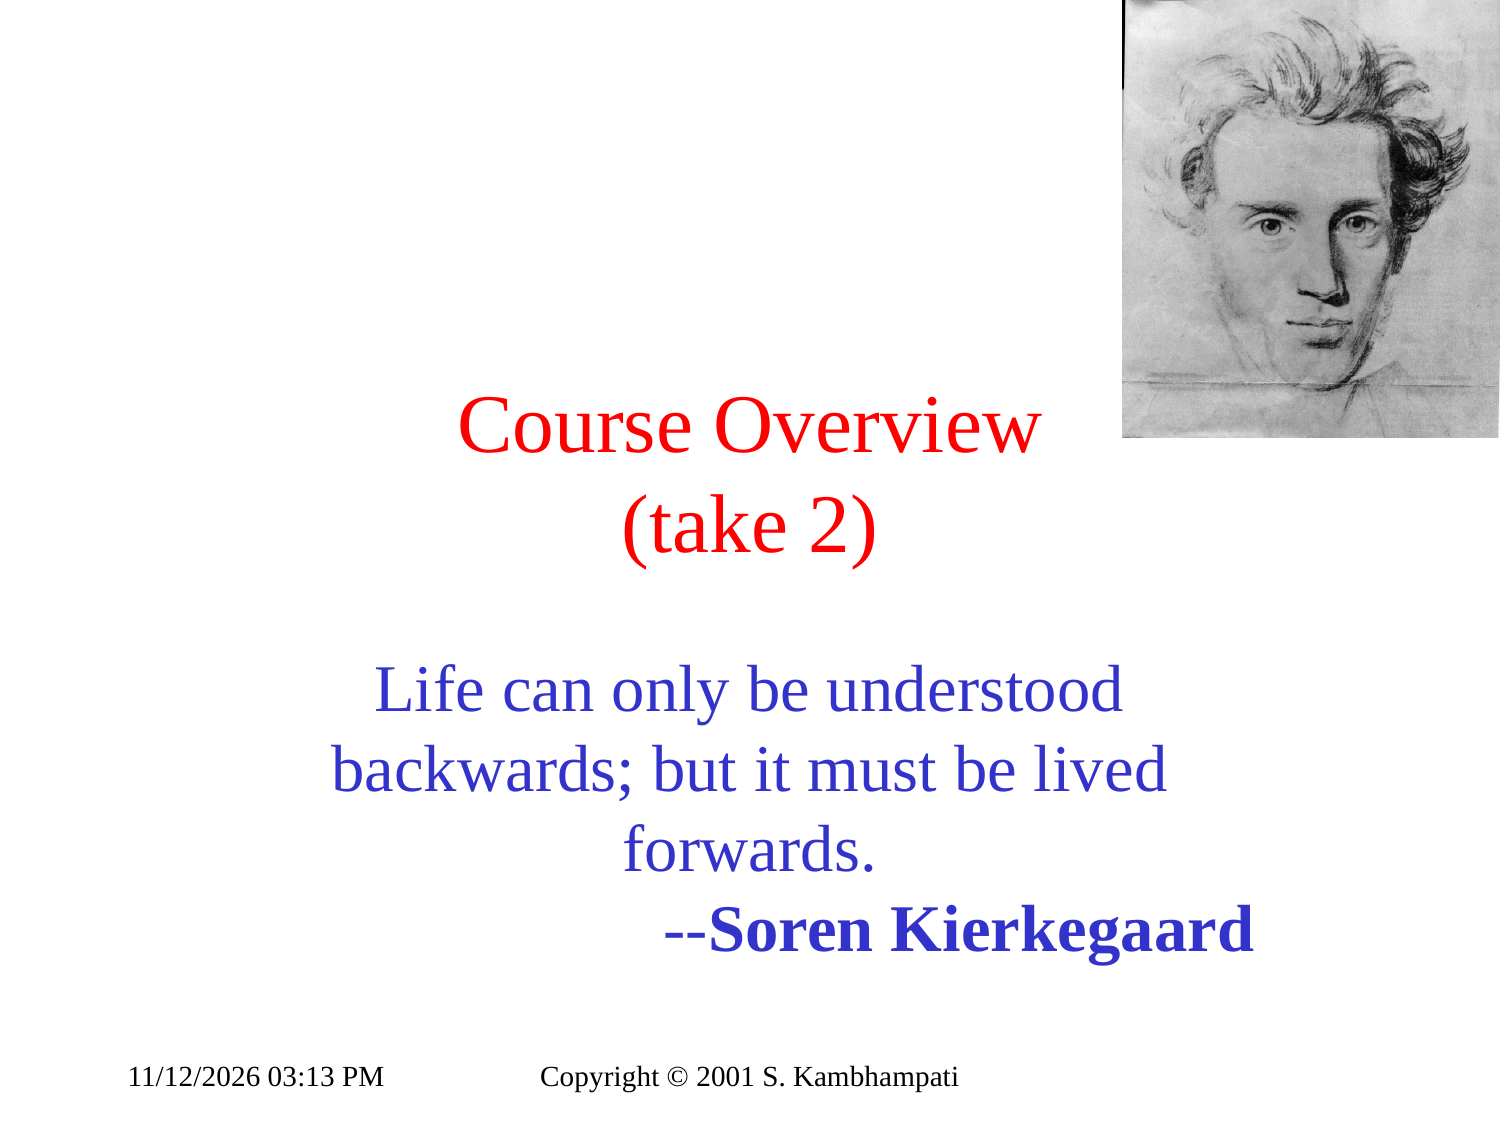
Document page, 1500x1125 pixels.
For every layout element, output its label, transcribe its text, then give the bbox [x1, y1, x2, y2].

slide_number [112, 1049, 426, 1125]
footer Copyright © 2001 S. Kambhampati [512, 1049, 988, 1101]
picture [1122, 0, 1500, 438]
title Course Overview (take 2) [112, 374, 1388, 563]
subtitle Life can only be understood backwards; but it must be lived forwards. --Soren Kierkegaard [224, 637, 1276, 926]
